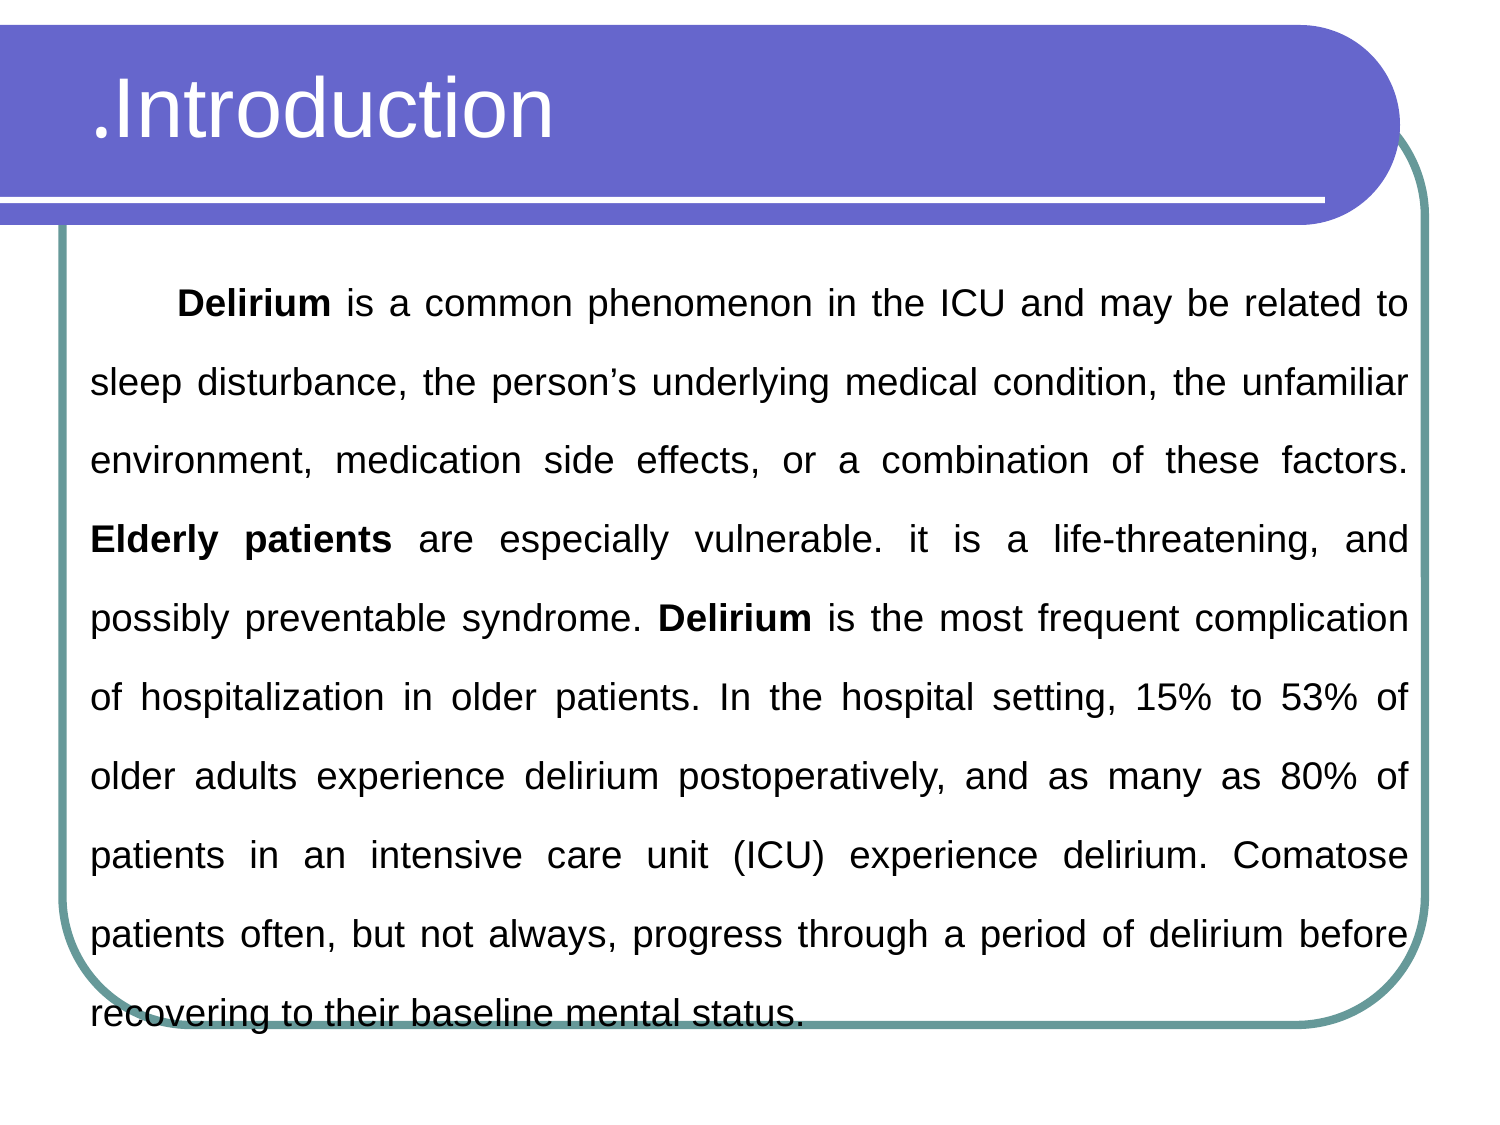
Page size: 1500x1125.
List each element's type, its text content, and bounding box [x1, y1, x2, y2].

title Introduction. [75, 45, 1425, 163]
list Delirium is a common phenomenon in the ICU and may be related to sleep disturbance, the person’s underlying medical condition, the unfamiliar environment, medication side effects, or a combination of these factors. Elderly patients are especially vulnerable. it is a life-threatening, and possibly preventable syndrome. Delirium is the most frequent complication of hospitalization in older patients. In the hospital setting, 15% to 53% of older adults experience delirium postoperatively, and as many as 80% of patients in an intensive care unit (ICU) experience delirium. Comatose patients often, but not always, progress through a period of delirium before recovering to their baseline mental status. [75, 237, 1425, 1043]
